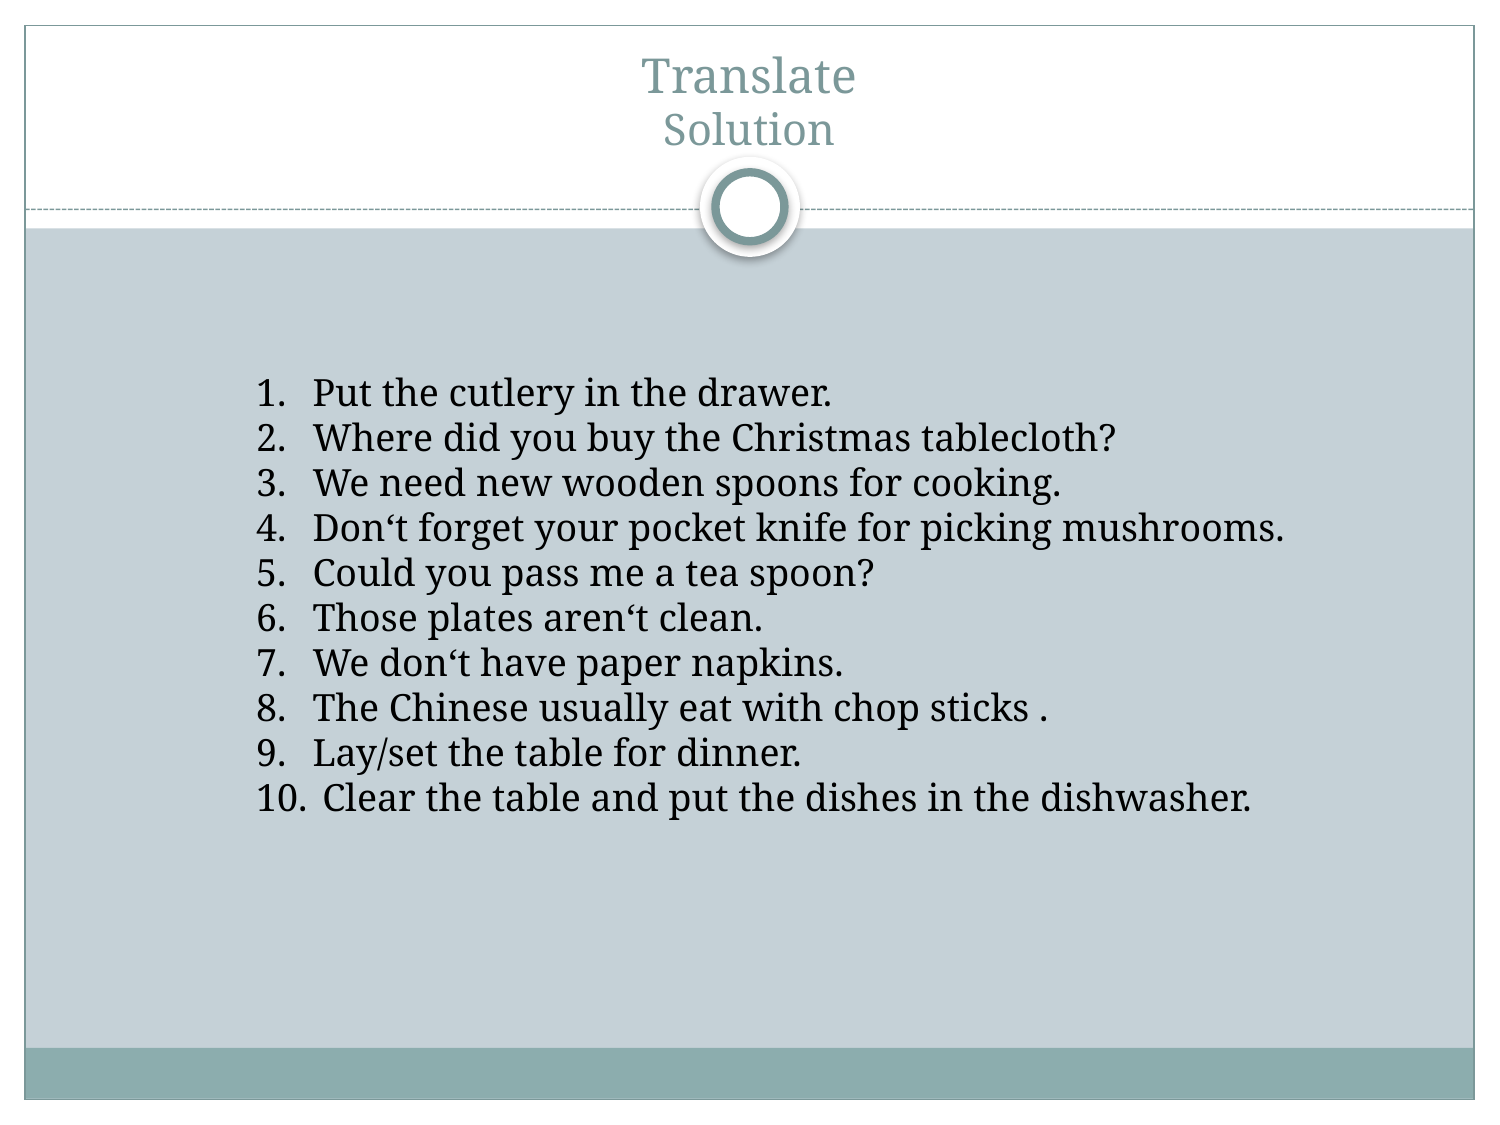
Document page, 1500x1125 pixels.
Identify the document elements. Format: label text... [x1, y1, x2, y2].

title Translate Solution [49, 37, 1450, 162]
text_box Put the cutlery in the drawer. Where did you buy the Christmas tablecloth? We need new wooden spoons for cooking. Don‘t forget your pocket knife for picking mushrooms. Could you pass me a tea spoon? Those plates aren‘t clean. We don‘t have paper napkins. The Chinese usually eat with chop sticks . Lay/set the table for dinner. Clear the table and put the dishes in the dishwasher. [241, 361, 1301, 827]
